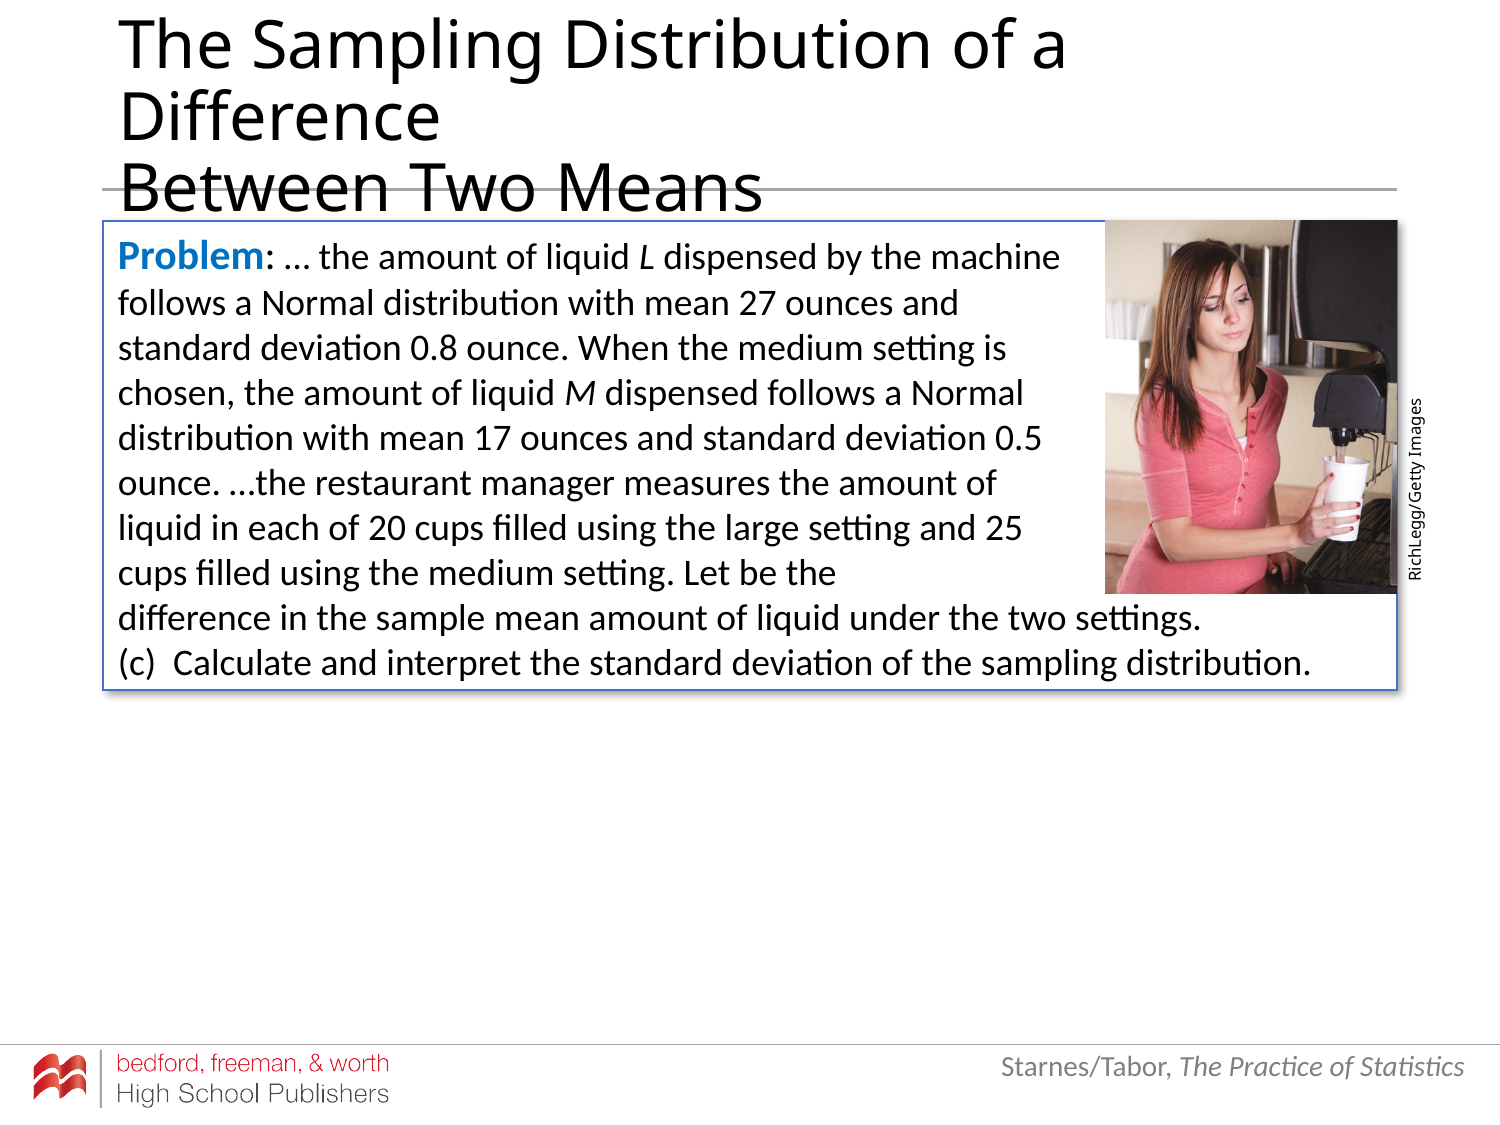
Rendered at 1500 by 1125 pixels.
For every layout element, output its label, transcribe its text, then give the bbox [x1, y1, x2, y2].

title The Sampling Distribution of a Difference Between Two Means [103, 59, 1397, 178]
picture [30, 1046, 392, 1111]
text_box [1105, 220, 1433, 594]
